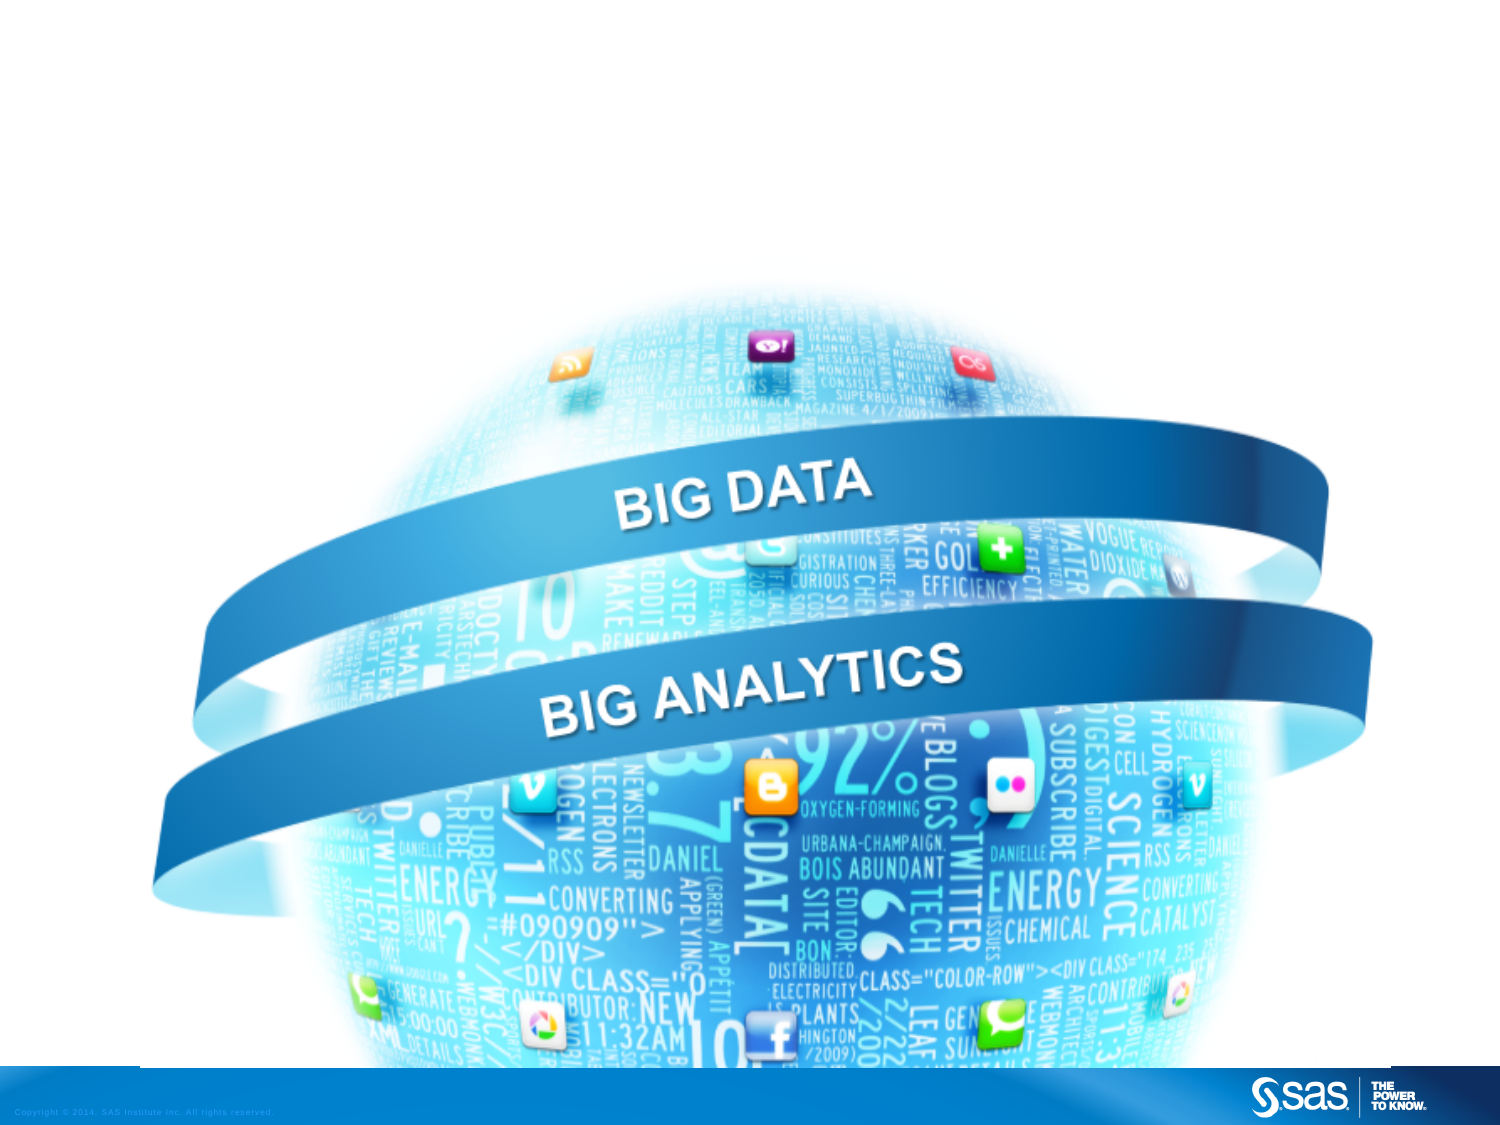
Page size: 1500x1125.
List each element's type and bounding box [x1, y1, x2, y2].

picture [0, 246, 1500, 1125]
